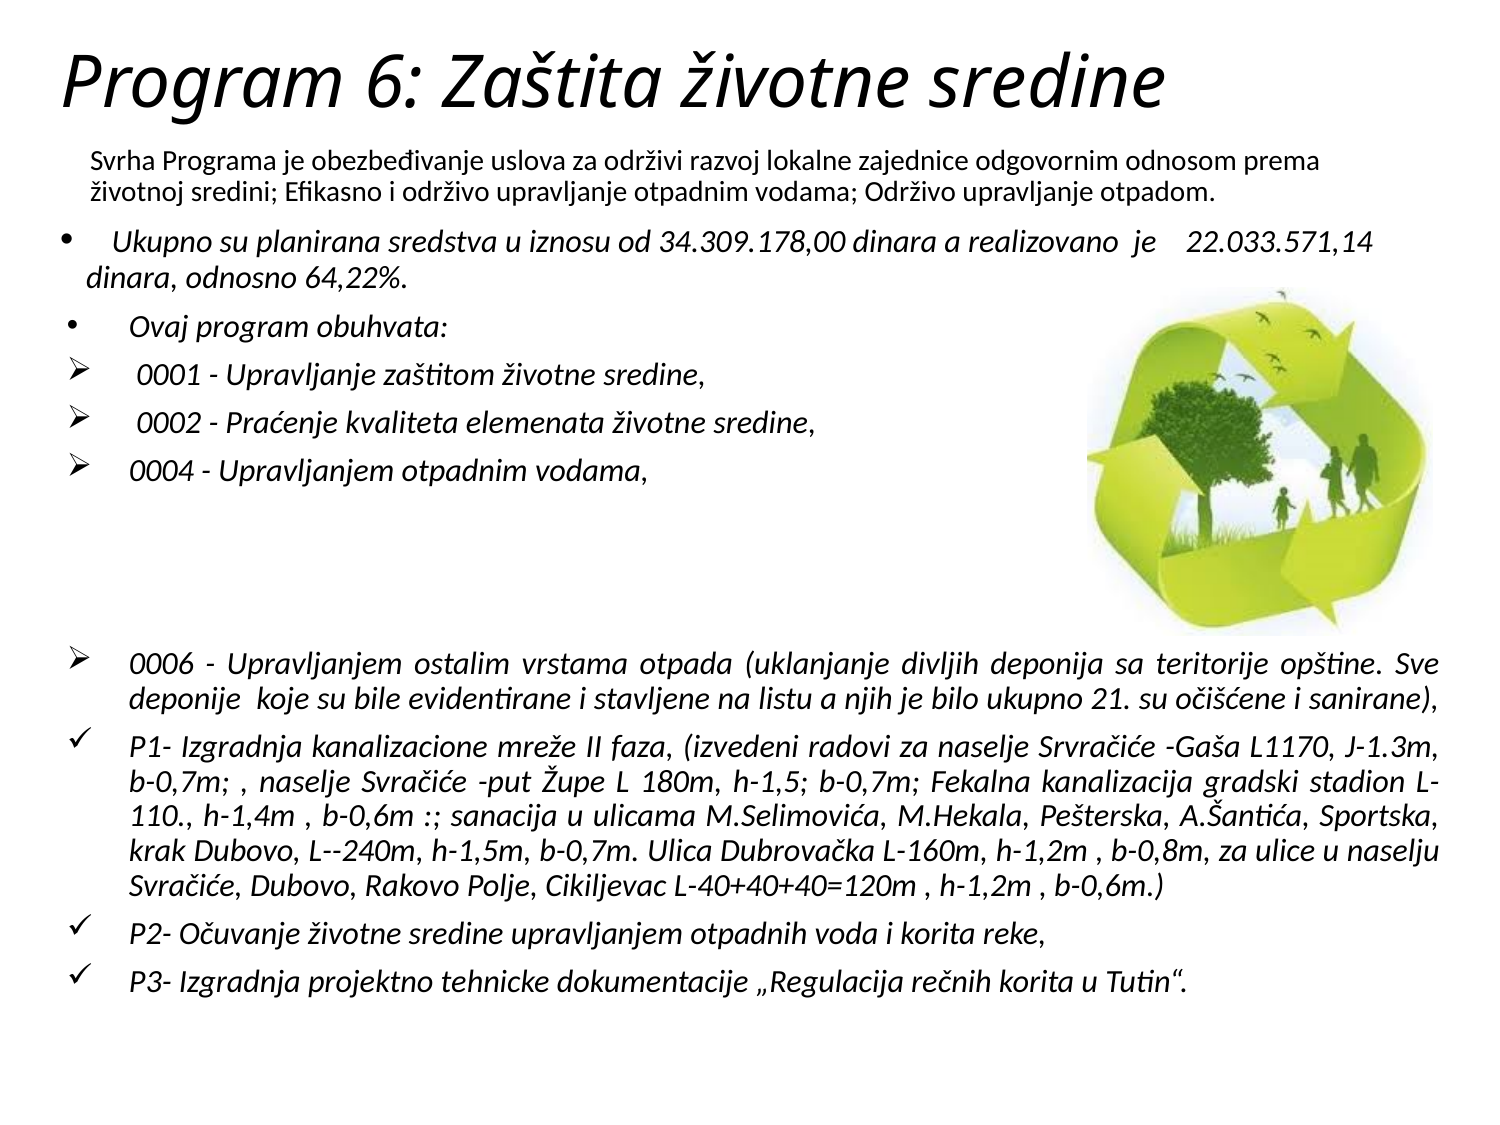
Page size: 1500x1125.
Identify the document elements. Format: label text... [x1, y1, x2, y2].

picture [1087, 287, 1433, 636]
text_box Svrha Programa je obezbeđivanje uslova za održivi razvoj lokalne zajednice odgovornim odnosom prema životnoj sredini; Efikasno i održivo upravljanje otpadnim vodama; Održivo upravljanje otpadom. [74, 137, 1436, 212]
title Program 6: Zaštita životne sredine [45, 31, 1455, 132]
list Ukupno su planirana sredstva u iznosu od 34.309.178,00 dinara a realizovano je 22.033.571,14 dinara, odnosno 64,22%. Ovaj program obuhvata: 0001 - Upravljanje zaštitom životne sredine, 0002 - Praćenje kvaliteta elemenata životne sredine, 0004 - Upravljanjem otpadnim vodama, 0006 - Upravljanjem ostalim vrstama otpada (uklanjanje divljih deponija sa teritorije opštine. Sve deponije koje su bile evidentirane i stavljene na listu a njih je bilo ukupno 21. su očišćene i sanirane), P1- Izgradnja kanalizacione mreže II faza, (izvedeni radovi za naselje Srvračiće -Gaša L1170, J-1.3m, b-0,7m; , naselje Svračiće -put Župe L 180m, h-1,5; b-0,7m; Fekalna kanalizacija gradski stadion L-110., h-1,4m , b-0,6m :; sanacija u ulicama M.Selimovića, M.Hekala, Pešterska, A.Šantića, Sportska, krak Dubovo, L--240m, h-1,5m, b-0,7m. Ulica Dubrovačka L-160m, h-1,2m , b-0,8m, za ulice u naselju Svračiće, Dubovo, Rakovo Polje, Cikiljevac L-40+40+40=120m , h-1,2m , b-0,6m.) P2- Očuvanje životne sredine upravljanjem otpadnih voda i korita reke, P3- Izgradnja projektno tehnicke dokumentacije „Regulacija rečnih korita u Tutin“. [45, 213, 1455, 1023]
